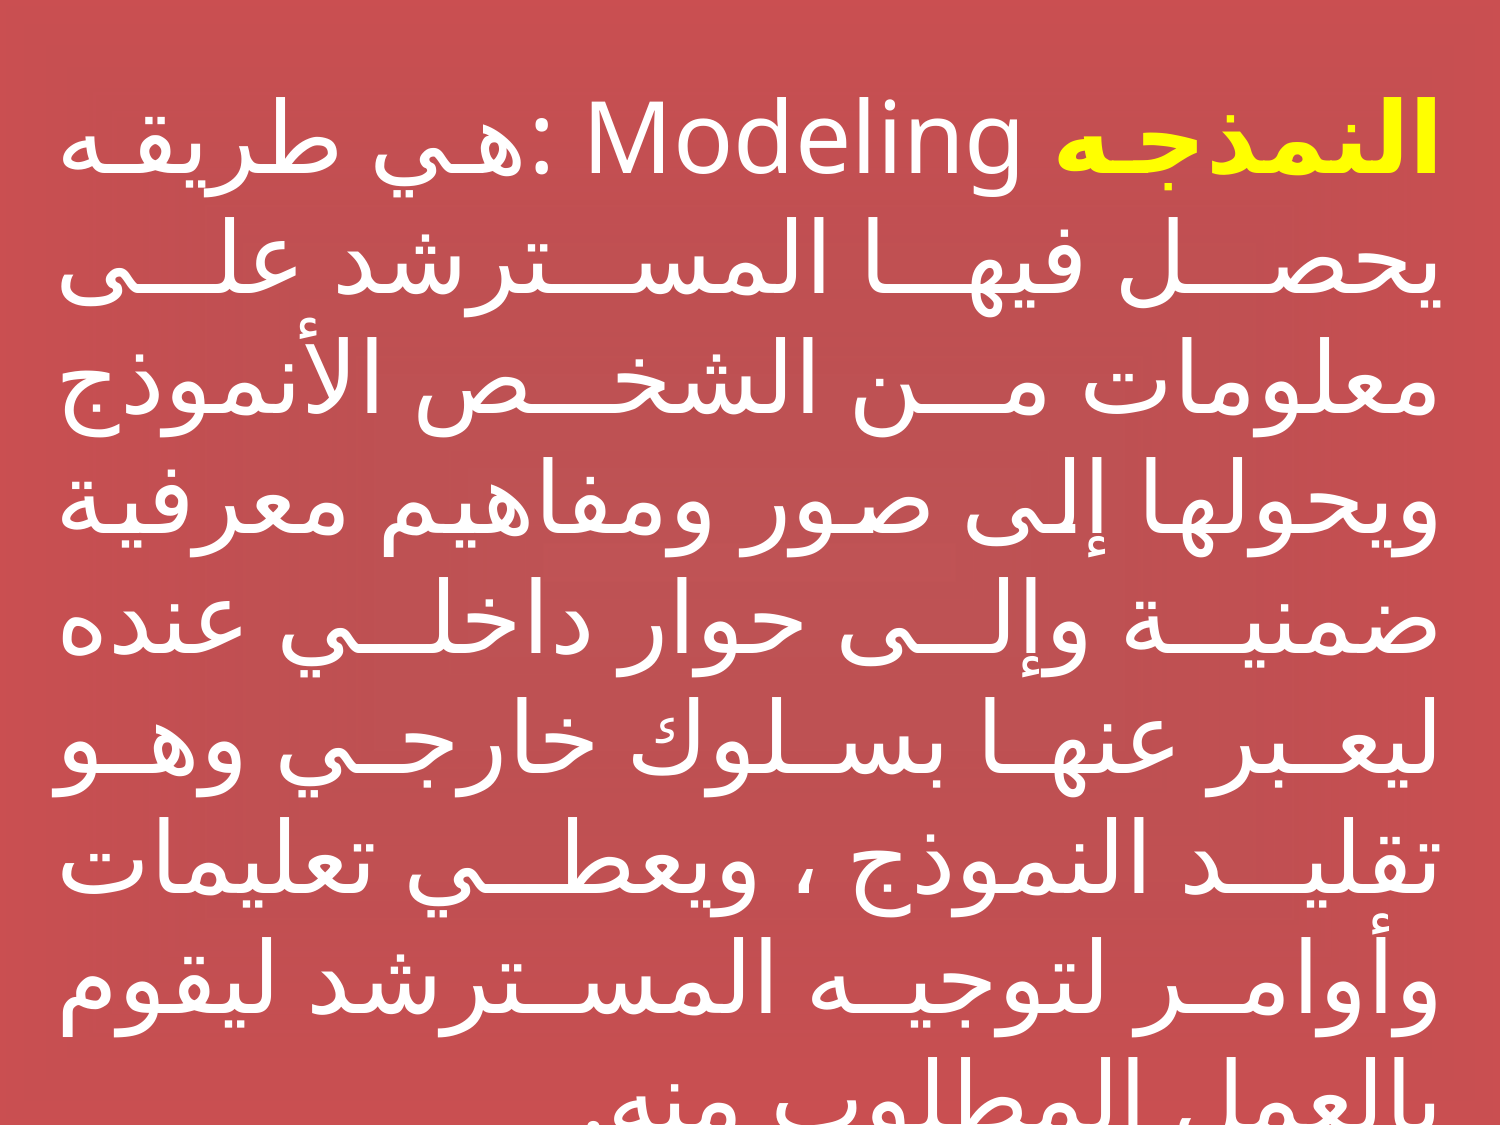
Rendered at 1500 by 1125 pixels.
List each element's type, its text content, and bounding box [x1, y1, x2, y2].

text_box النمذجه Modeling :هي طريقه يحصل فيها المسترشد على معلومات من الشخص الأنموذج ويحولها إلى صور ومفاهيم معرفية ضمنية وإلى حوار داخلي عنده ليعبر عنها بسلوك خارجي وهو تقليد النموذج ، ويعطي تعليمات وأوامر لتوجيه المسترشد ليقوم بالعمل المطلوب منه. [41, 66, 1459, 1125]
